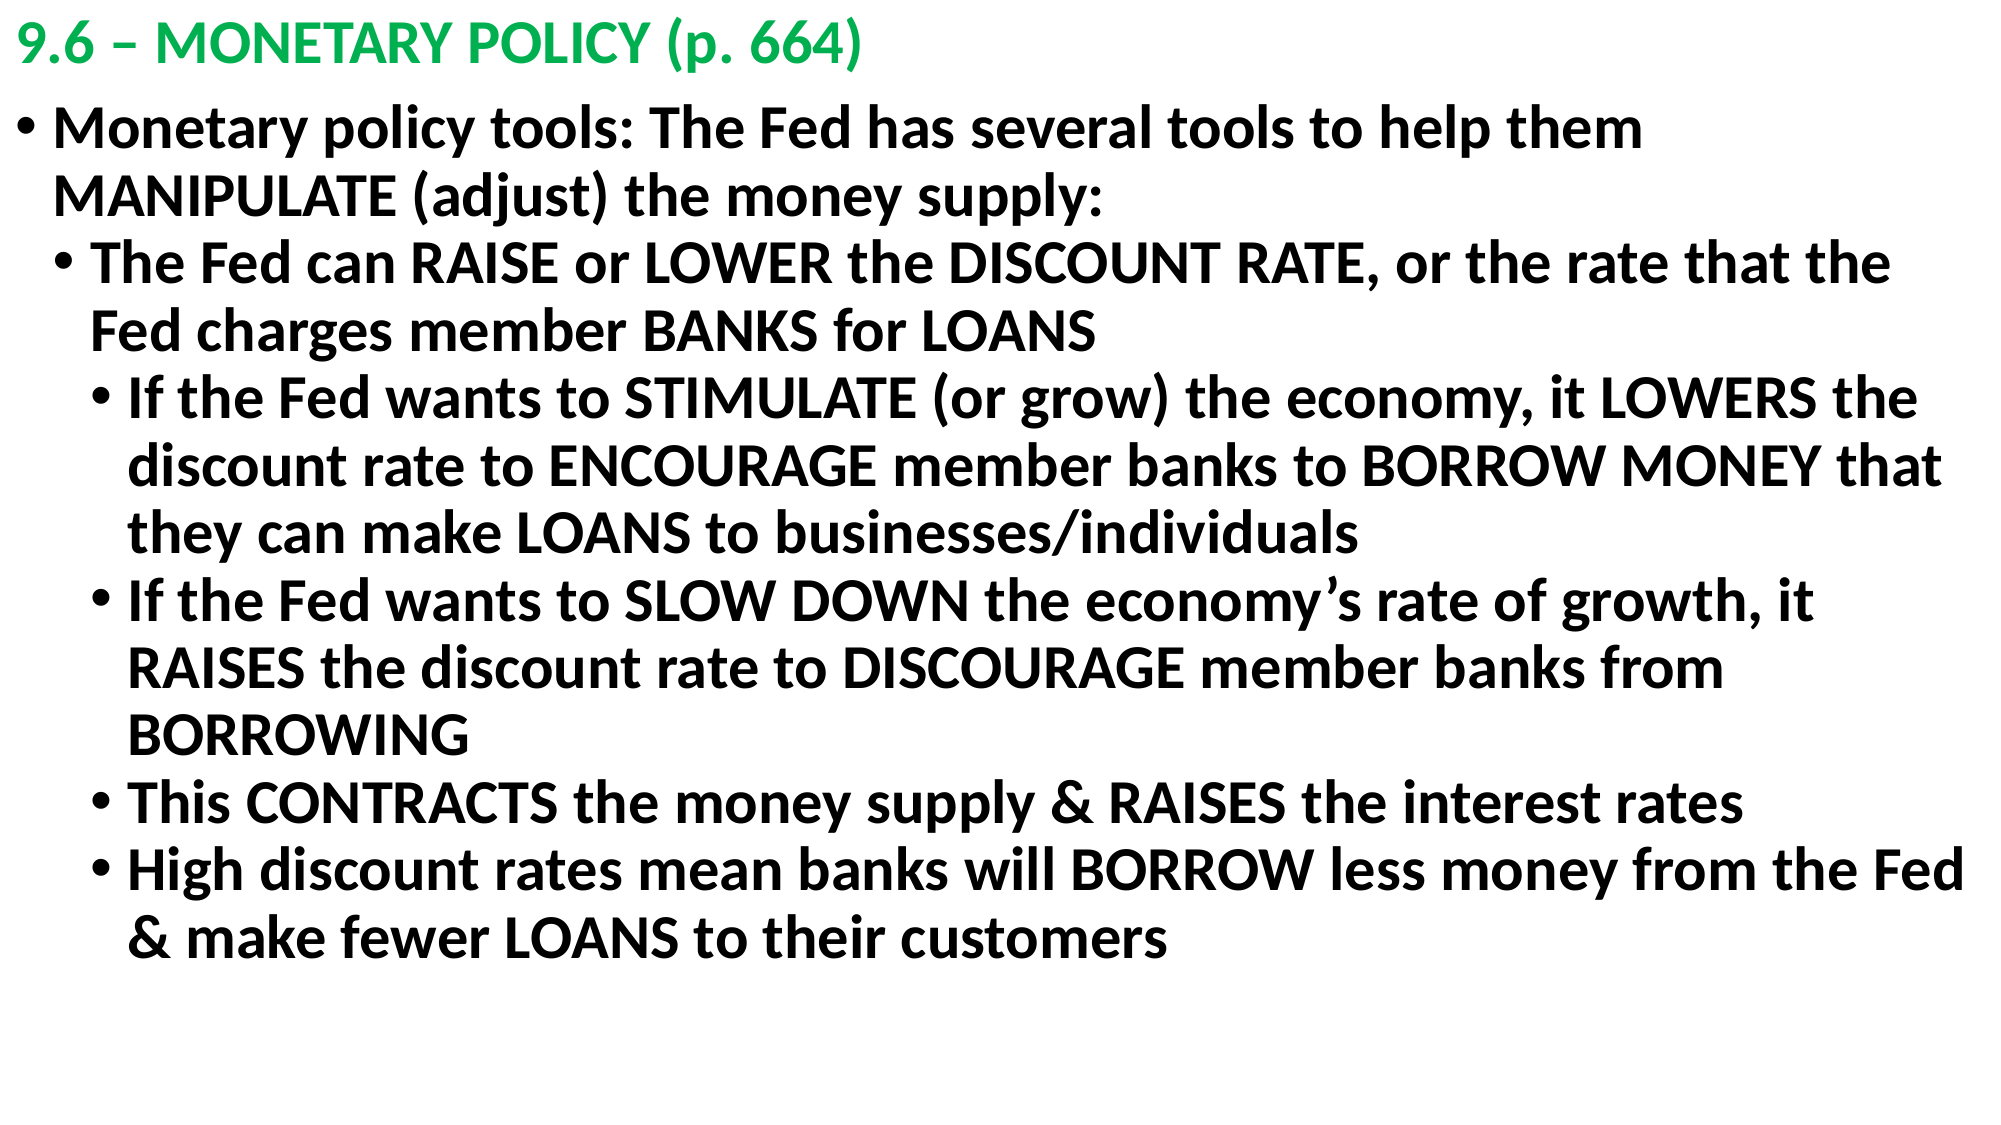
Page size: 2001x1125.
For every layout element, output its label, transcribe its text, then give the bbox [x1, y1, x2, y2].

list Monetary policy tools: The Fed has several tools to help them MANIPULATE (adjust) the money supply: The Fed can RAISE or LOWER the DISCOUNT RATE, or the rate that the Fed charges member BANKS for LOANS If the Fed wants to STIMULATE (or grow) the economy, it LOWERS the discount rate to ENCOURAGE member banks to BORROW MONEY that they can make LOANS to businesses/individuals If the Fed wants to SLOW DOWN the economy’s rate of growth, it RAISES the discount rate to DISCOURAGE member banks from BORROWING This CONTRACTS the money supply & RAISES the interest rates High discount rates mean banks will BORROW less money from the Fed & make fewer LOANS to their customers [0, 87, 2000, 1125]
title 9.6 – MONETARY POLICY (p. 664) [0, 0, 2000, 87]
